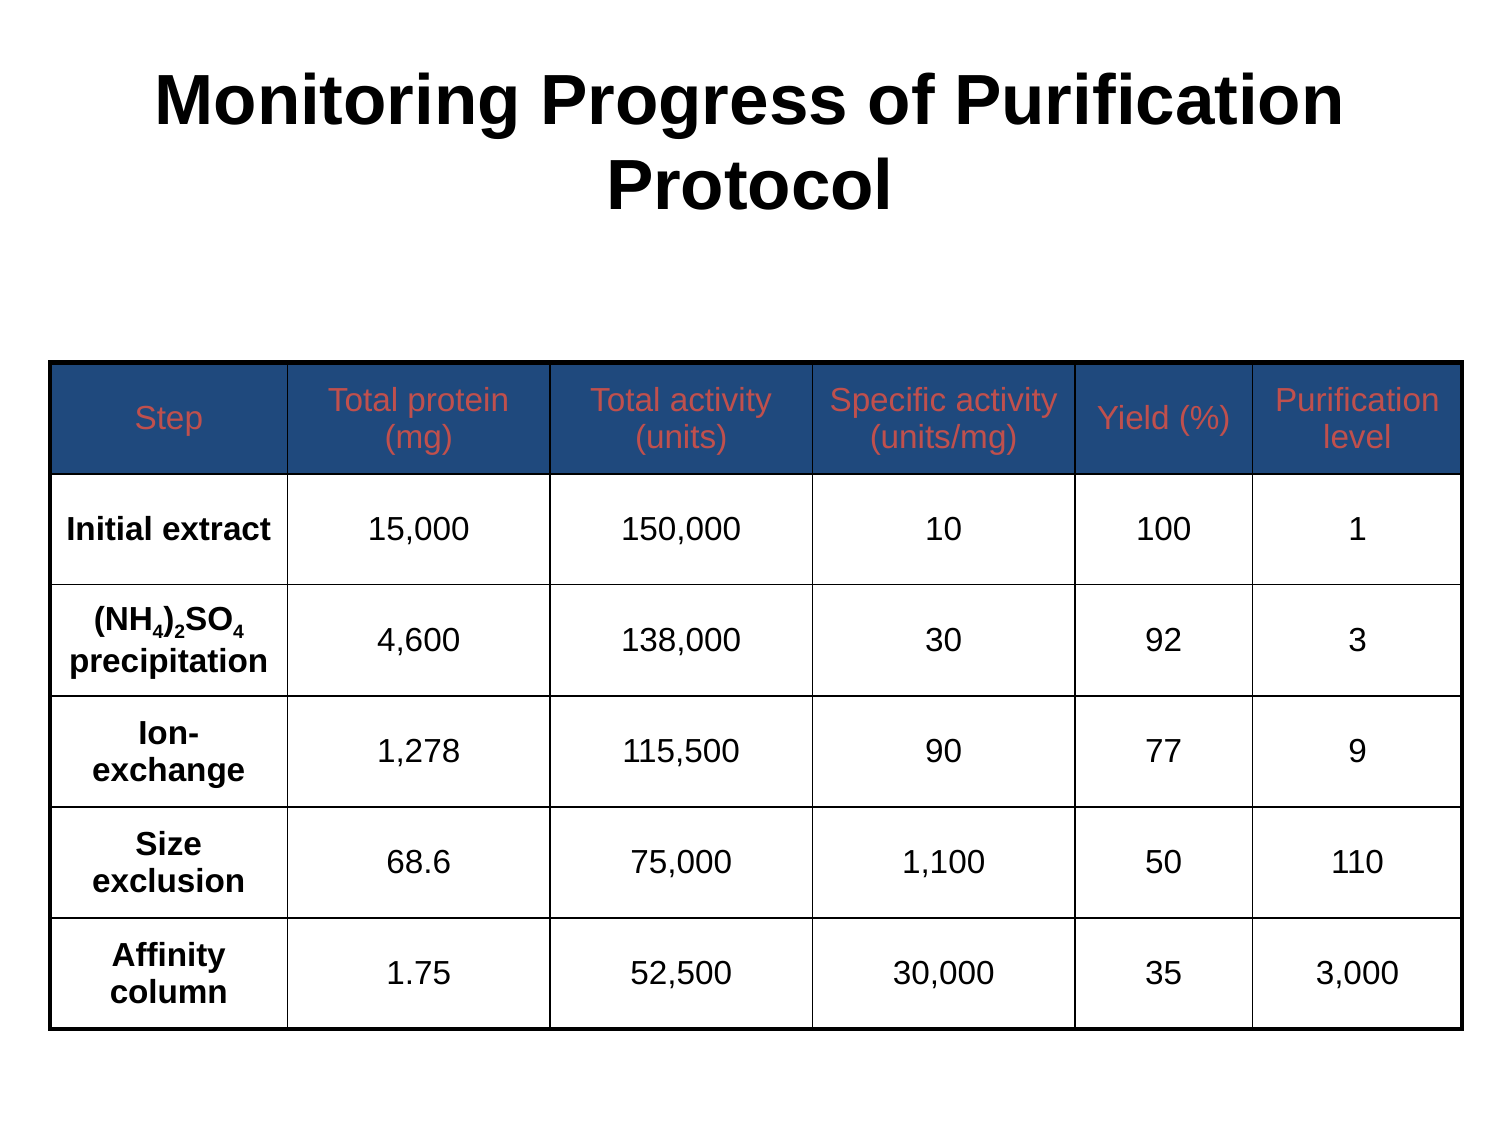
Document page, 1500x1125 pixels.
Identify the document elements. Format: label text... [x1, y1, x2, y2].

table_cell 3,000 [1253, 919, 1460, 1027]
table_cell Affinity column [52, 919, 287, 1027]
table_cell 10 [813, 475, 1074, 584]
table_cell 68.6 [288, 808, 549, 917]
table_cell 3 [1253, 585, 1460, 695]
table_cell 30,000 [813, 919, 1074, 1027]
table_cell 30 [813, 585, 1074, 695]
table_cell 9 [1253, 697, 1460, 806]
table_header Purification level [1253, 365, 1460, 473]
table_cell 1,100 [813, 808, 1074, 917]
table_cell 4,600 [288, 585, 549, 695]
table_header Total protein (mg) [288, 365, 549, 473]
table_header Total activity (units) [551, 365, 812, 473]
table_cell Initial extract [52, 475, 287, 584]
table_cell 92 [1076, 585, 1252, 695]
table_cell Size exclusion [52, 808, 287, 917]
table_cell 1.75 [288, 919, 549, 1027]
table_cell 50 [1076, 808, 1252, 917]
table_cell 75,000 [551, 808, 812, 917]
table_cell (NH4)2SO4 precipitation [52, 585, 287, 695]
table_header Step [52, 365, 287, 473]
table_cell 15,000 [288, 475, 549, 584]
table_cell 52,500 [551, 919, 812, 1027]
table_cell 138,000 [551, 585, 812, 695]
table_cell Ion-exchange [52, 697, 287, 806]
table_cell 115,500 [551, 697, 812, 806]
table_header Yield (%) [1076, 365, 1252, 473]
table_cell 150,000 [551, 475, 812, 584]
table_cell 100 [1076, 475, 1252, 584]
table_cell 1 [1253, 475, 1460, 584]
table_cell 35 [1076, 919, 1252, 1027]
table_cell 1,278 [288, 697, 549, 806]
table_cell 90 [813, 697, 1074, 806]
table_cell 77 [1076, 697, 1252, 806]
table_cell 110 [1253, 808, 1460, 917]
table_header Specific activity (units/mg) [813, 365, 1074, 473]
title Monitoring Progress of Purification Protocol [75, 45, 1425, 233]
